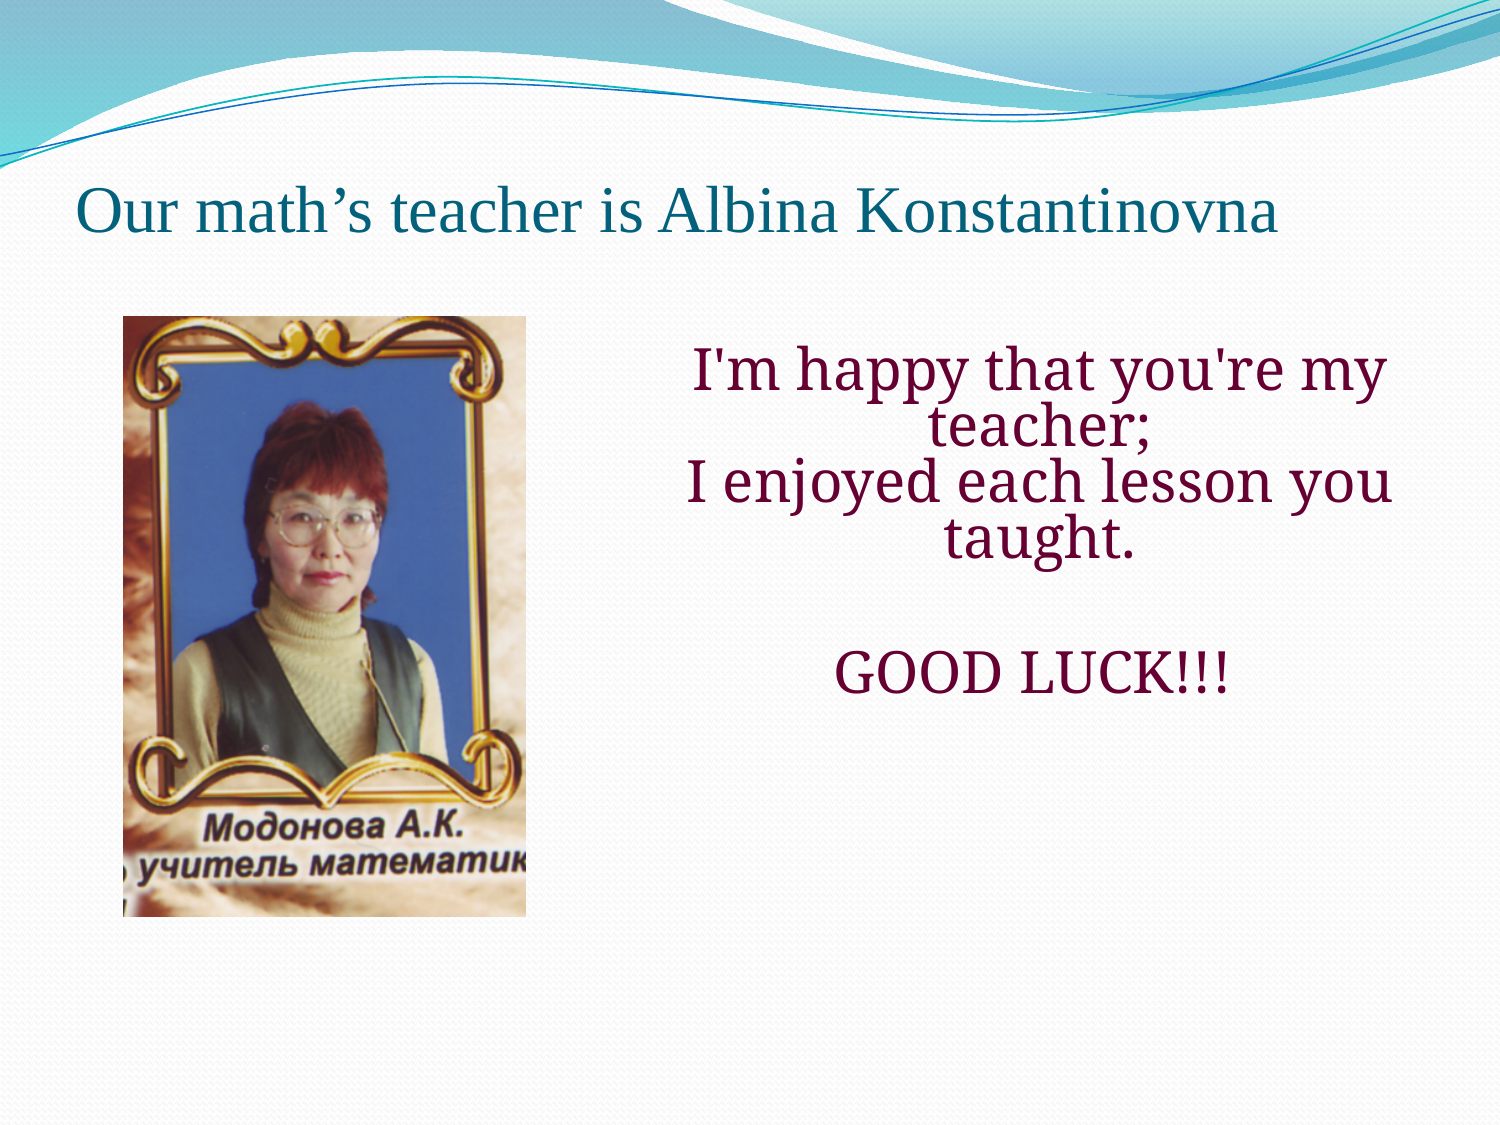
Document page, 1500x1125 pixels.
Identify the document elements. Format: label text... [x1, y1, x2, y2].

list I'm happy that you're my teacher; I enjoyed each lesson you taught. GOOD LUCK!!! [584, 338, 1451, 816]
title Our math’s teacher is Albina Konstantinovna [75, 115, 1425, 247]
picture [123, 316, 526, 918]
